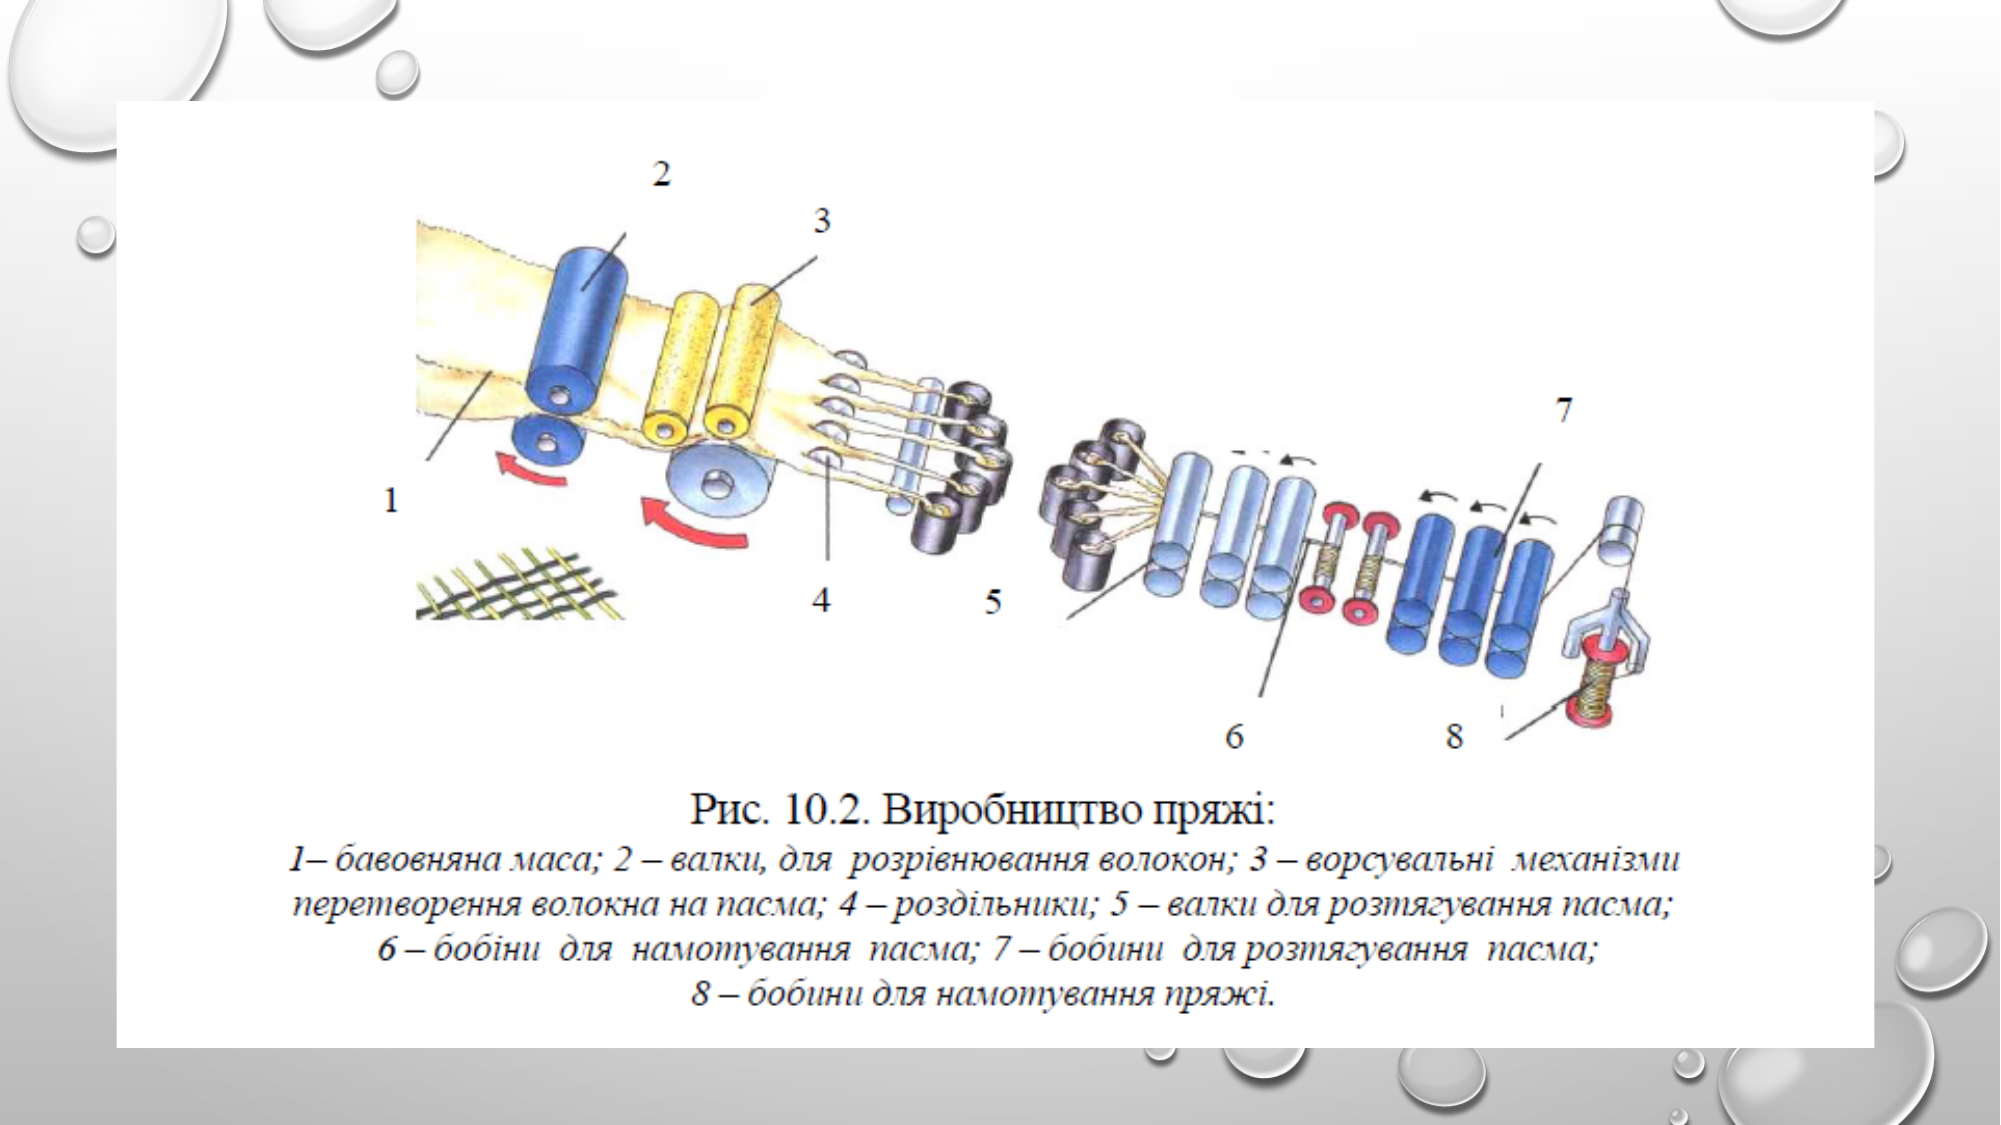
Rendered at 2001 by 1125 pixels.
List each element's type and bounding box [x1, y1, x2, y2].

picture [0, 0, 2000, 1125]
list [116, 101, 1875, 1049]
